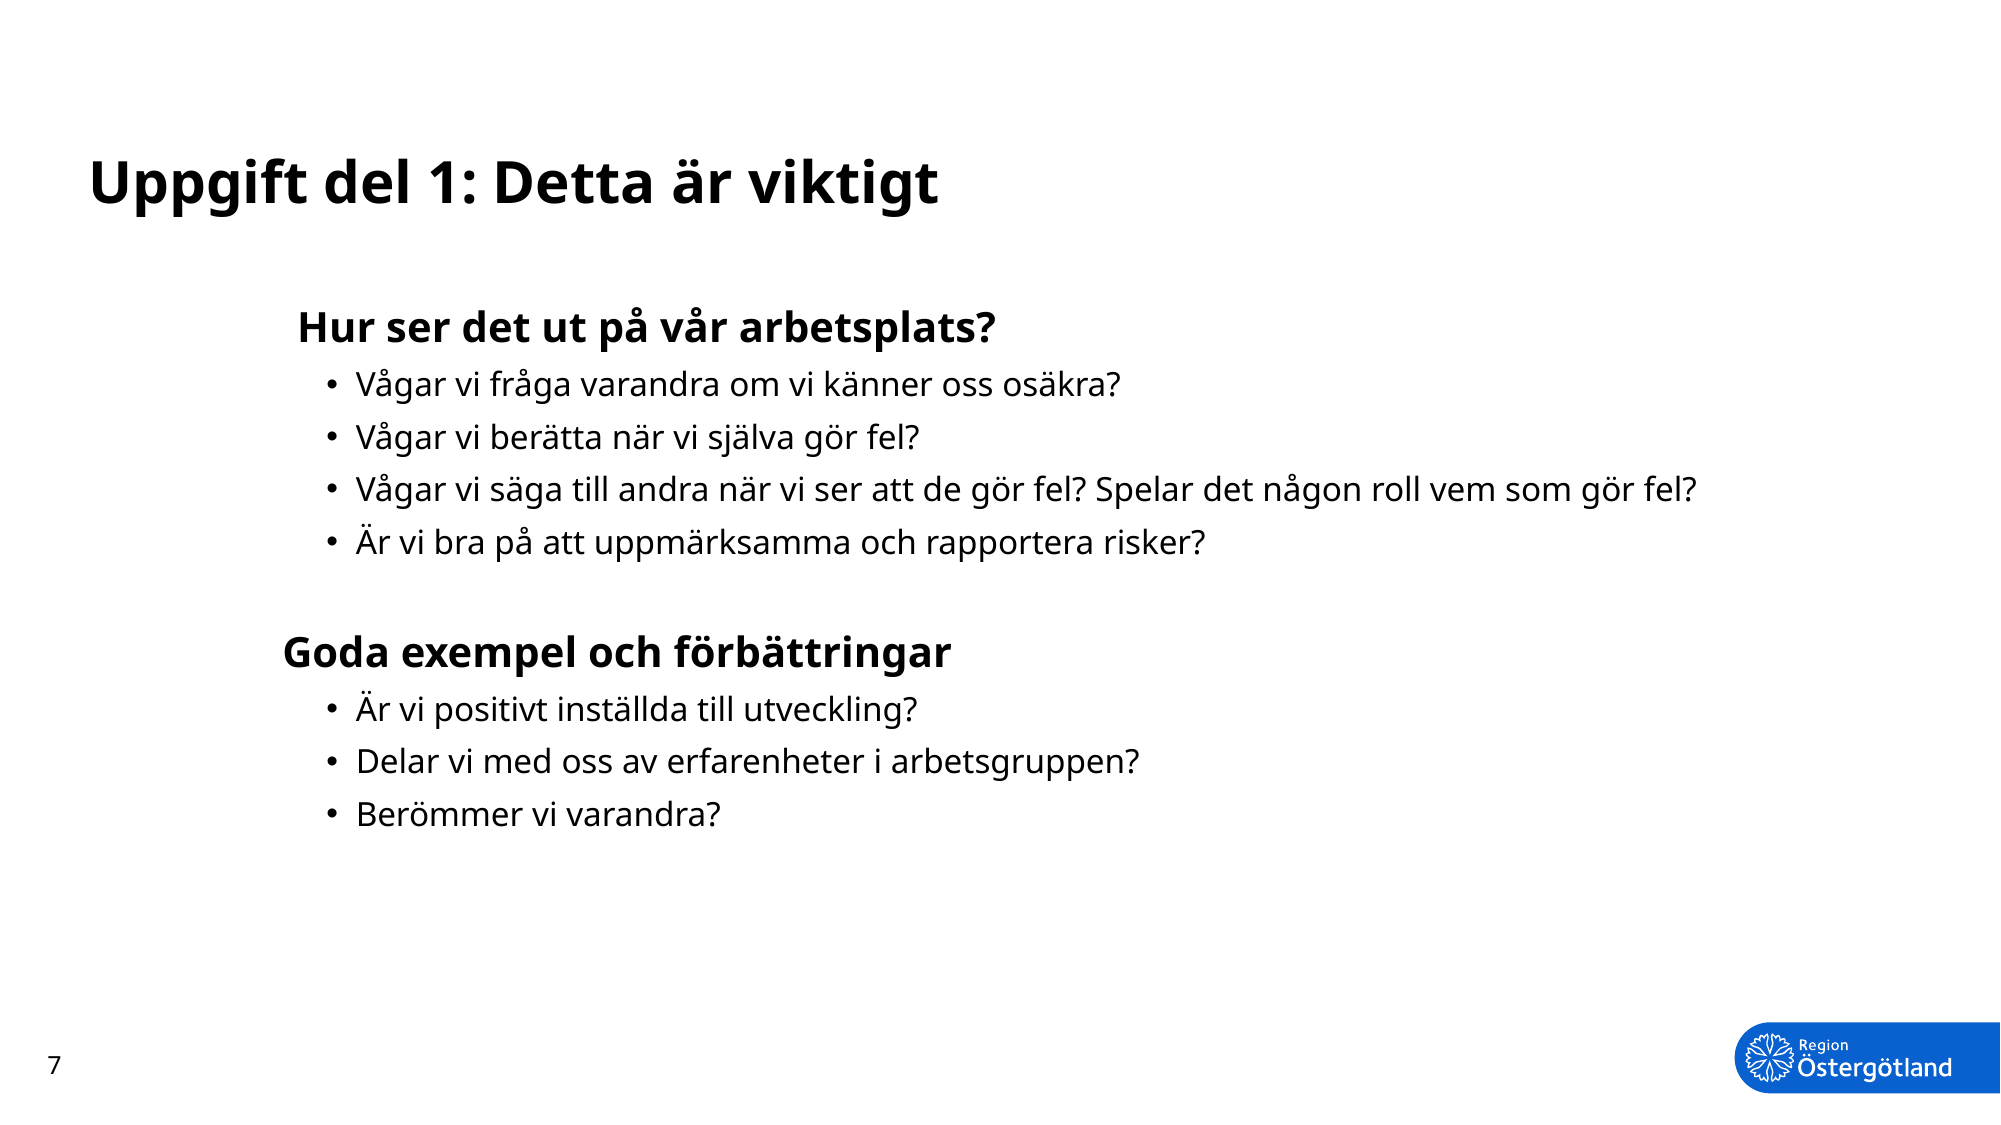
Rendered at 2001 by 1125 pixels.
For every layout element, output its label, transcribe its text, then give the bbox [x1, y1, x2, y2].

slide_number 7 [47, 1042, 107, 1085]
list Hur ser det ut på vår arbetsplats? Vågar vi fråga varandra om vi känner oss osäkra? Vågar vi berätta när vi själva gör fel? Vågar vi säga till andra när vi ser att de gör fel? Spelar det någon roll vem som gör fel? Är vi bra på att uppmärksamma och rapportera risker? Goda exempel och förbättringar Är vi positivt inställda till utveckling? Delar vi med oss av erfarenheter i arbetsgruppen? Berömmer vi varandra? [282, 296, 1719, 964]
title Uppgift del 1: Detta är viktigt [88, 60, 1717, 217]
